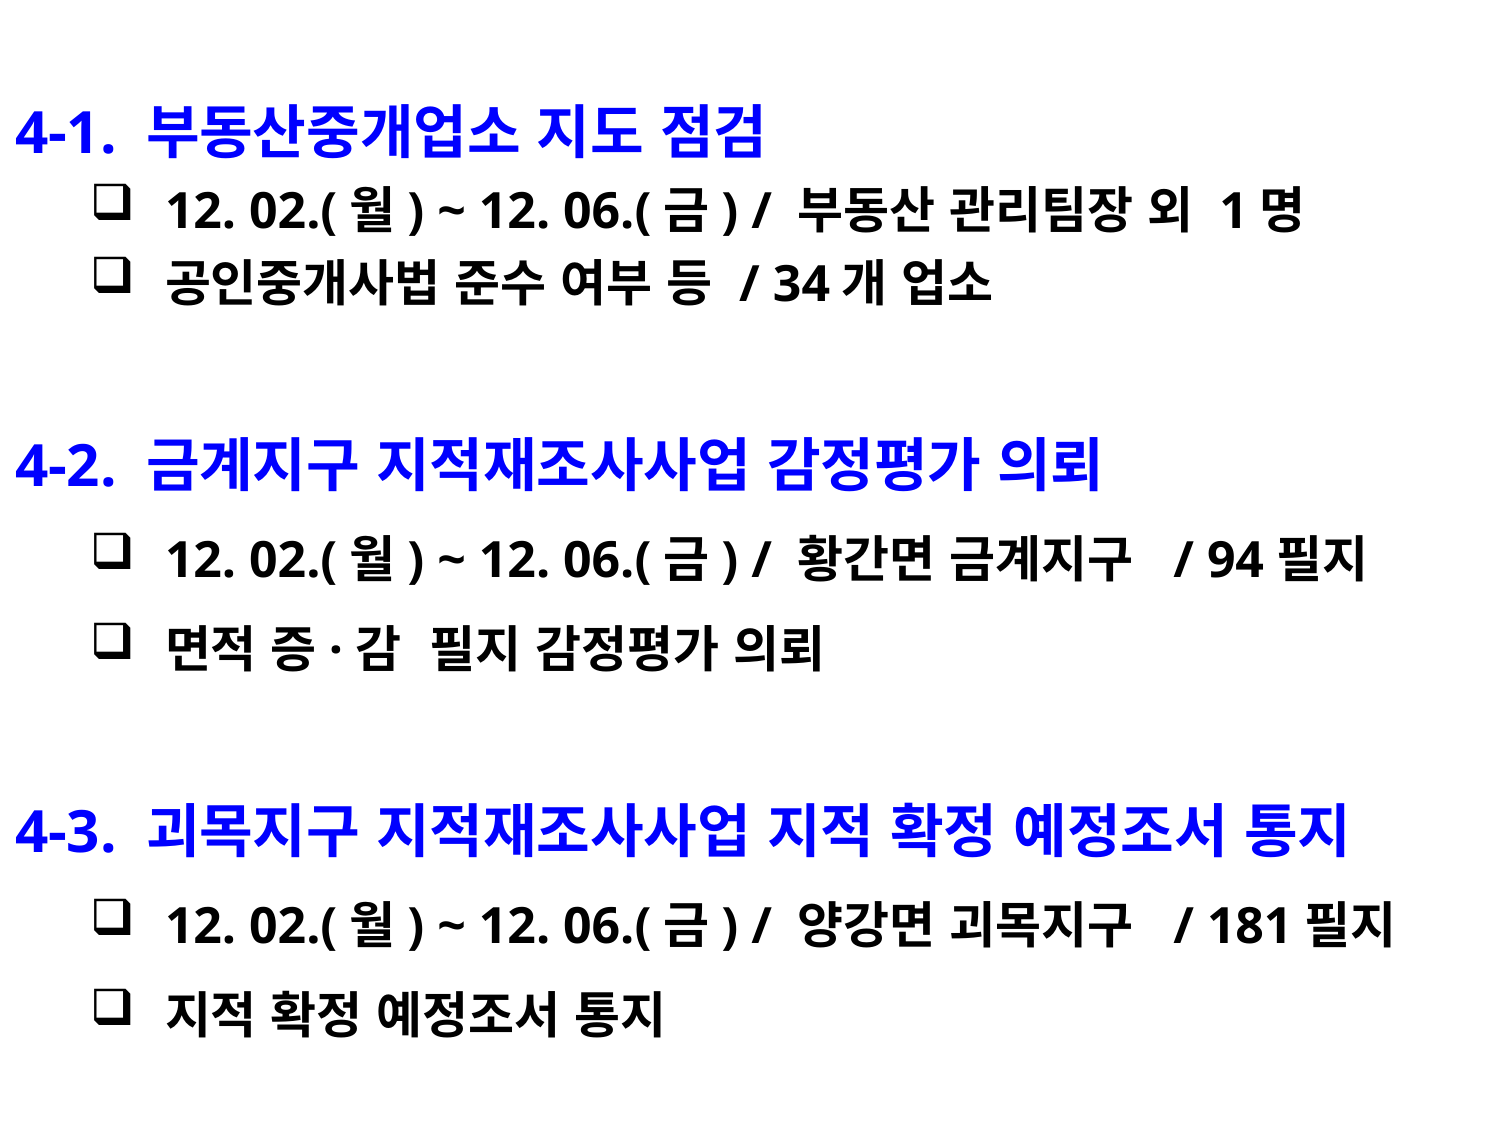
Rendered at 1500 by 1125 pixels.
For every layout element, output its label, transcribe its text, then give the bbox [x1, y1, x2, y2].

text_box 4-3. 괴목지구 지적재조사사업 지적 확정 예정조서 통지 12. 02.(월) ~ 12. 06.(금) / 양강면 괴목지구 / 181필지 지적 확정 예정조서 통지 [0, 751, 1465, 1052]
text_box 4-2. 금계지구 지적재조사사업 감정평가 의뢰 12. 02.(월) ~ 12. 06.(금) / 황간면 금계지구 / 94필지 면적 증·감 필지 감정평가 의뢰 [0, 385, 1465, 686]
text_box 4-1. 부동산중개업소 지도 점검 12. 02.(월) ~ 12. 06.(금) / 부동산 관리팀장 외 1명 공인중개사법 준수 여부 등 / 34개 업소 [0, 66, 1465, 350]
